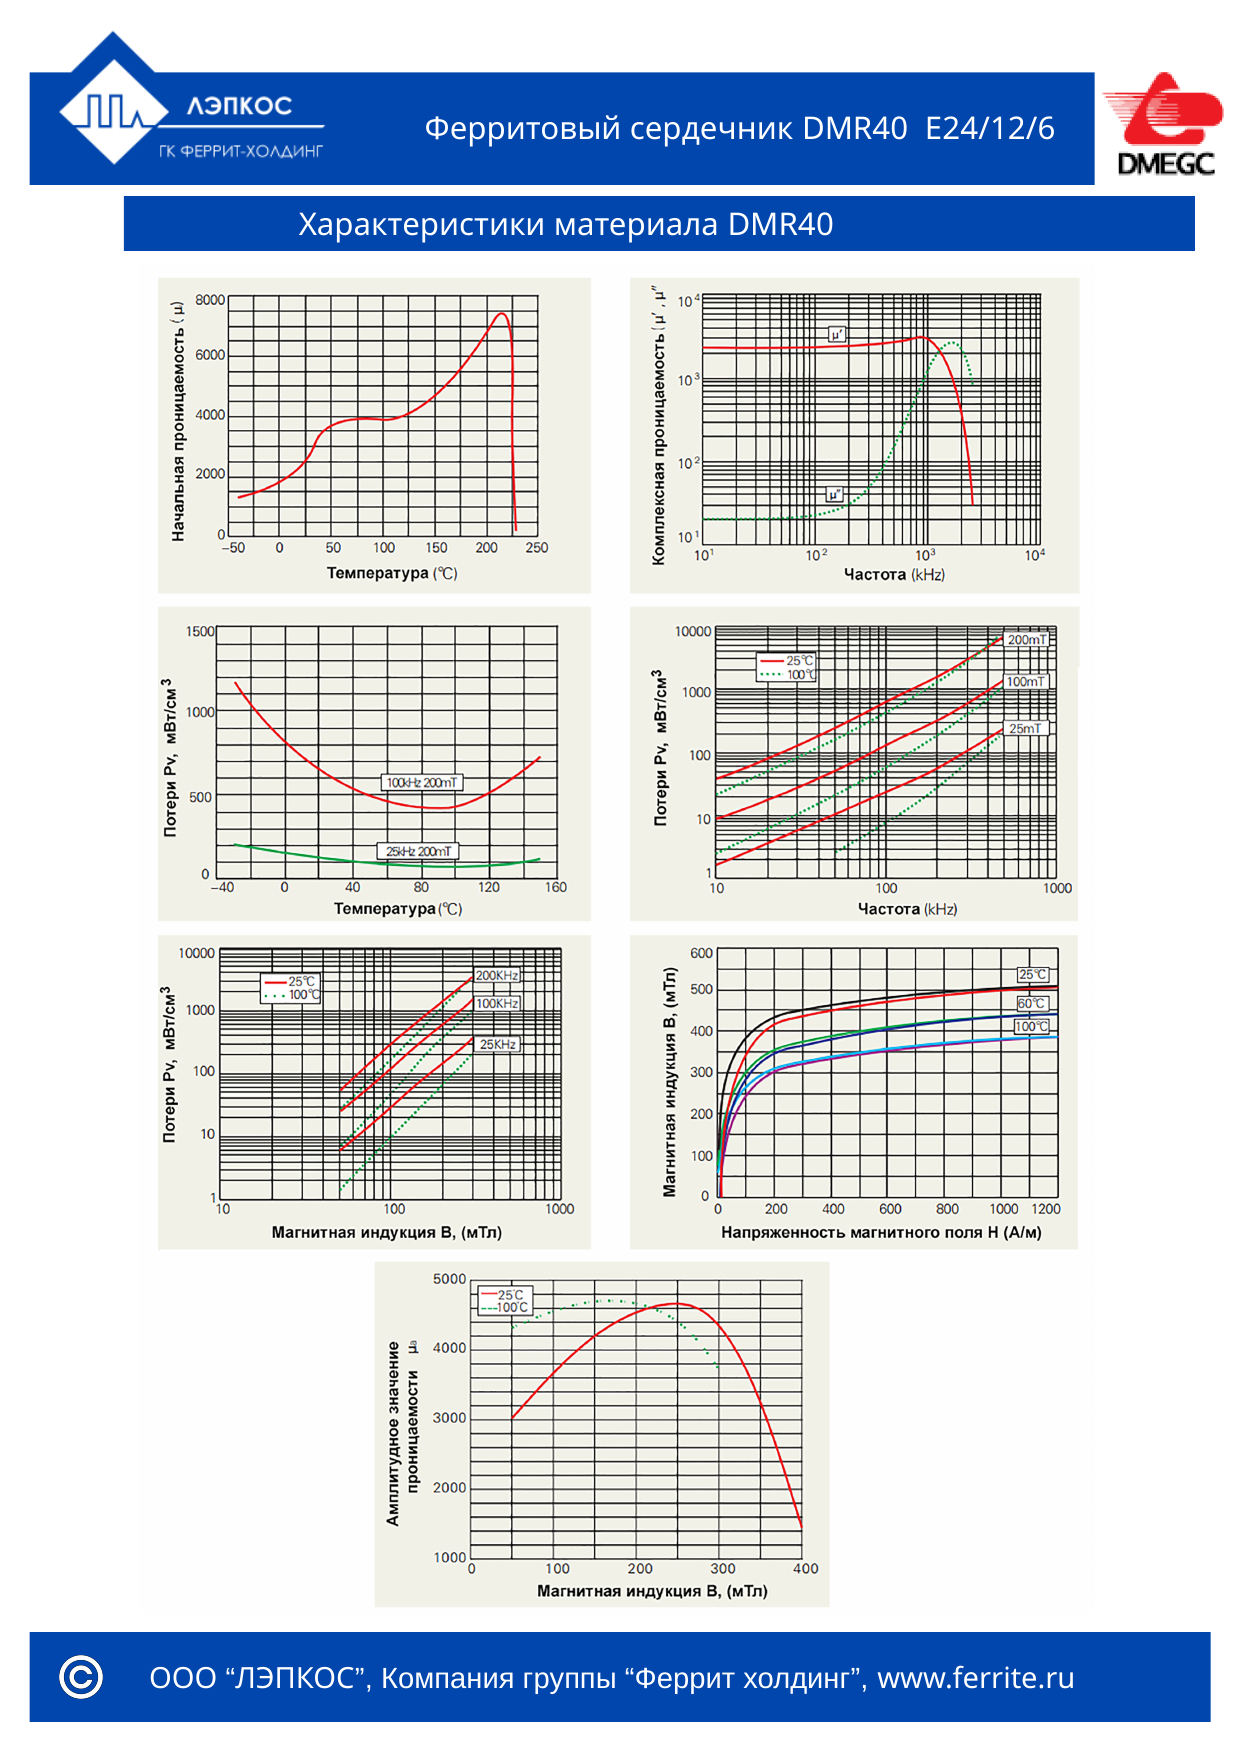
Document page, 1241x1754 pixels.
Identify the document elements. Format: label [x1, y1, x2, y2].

picture [138, 262, 1094, 1614]
picture [29, 1631, 1211, 1723]
text_box [1094, 60, 1231, 188]
picture [123, 196, 1196, 252]
text_box [29, 27, 1211, 185]
